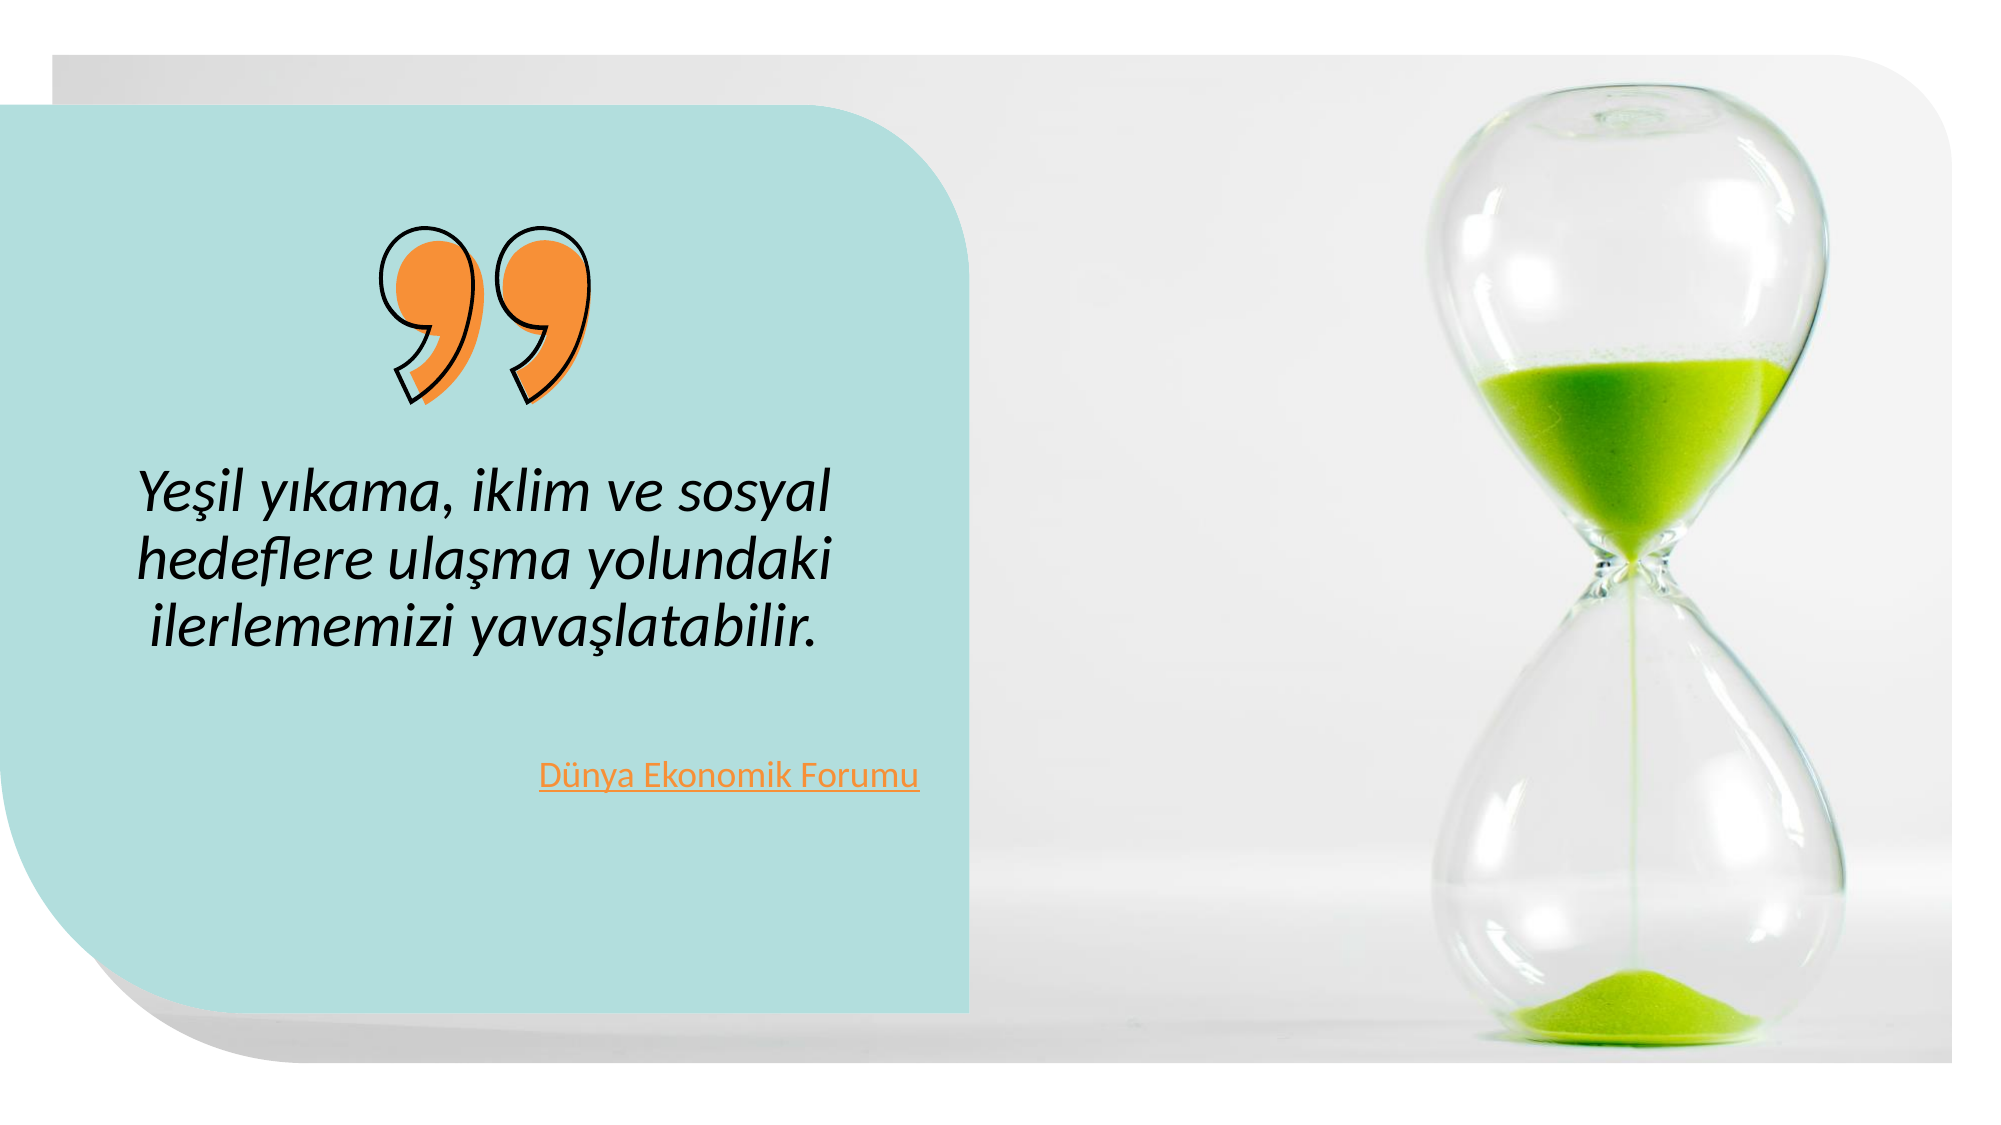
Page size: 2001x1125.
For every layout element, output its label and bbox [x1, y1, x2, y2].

text_box [378, 226, 591, 406]
picture [52, 54, 1952, 1064]
